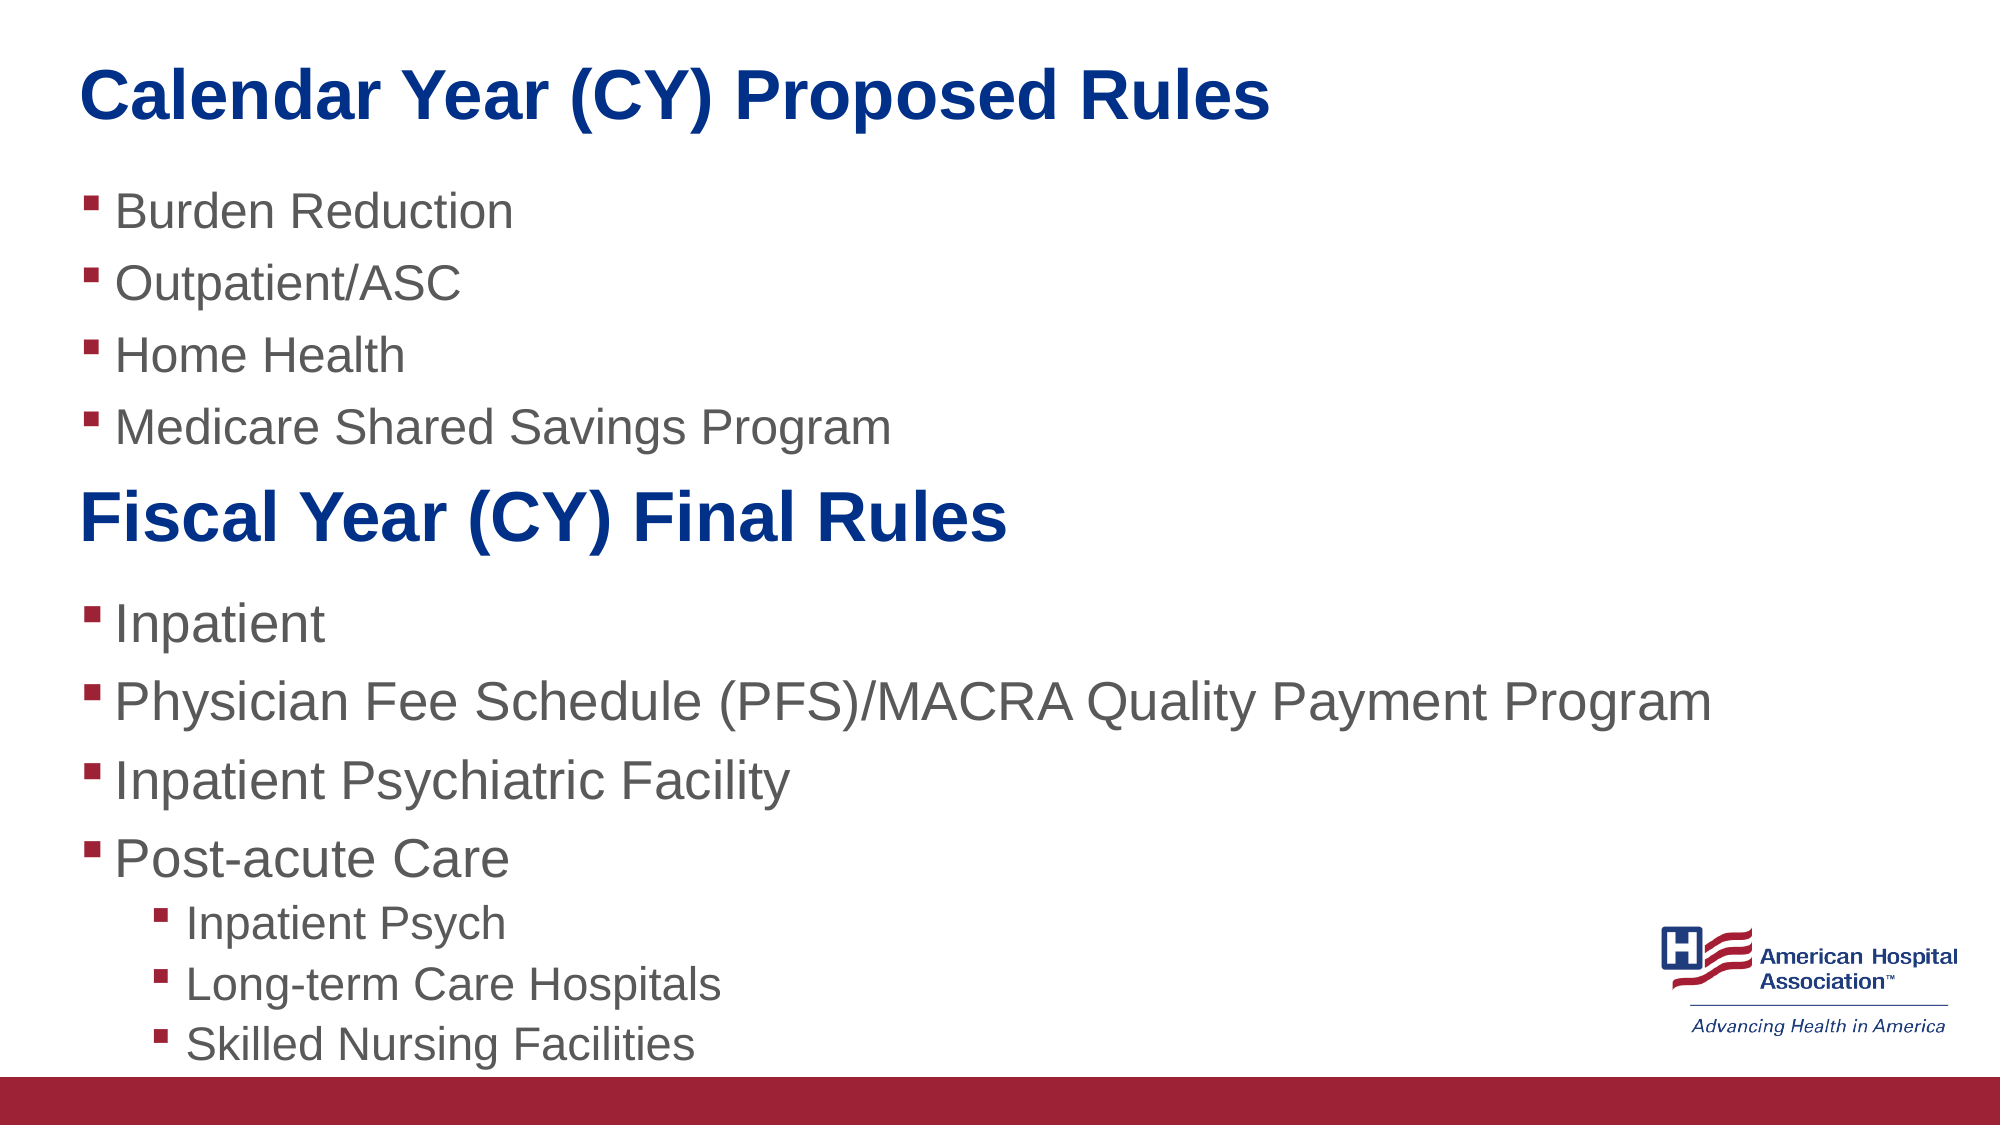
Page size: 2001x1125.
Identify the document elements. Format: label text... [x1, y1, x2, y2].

list Burden Reduction Outpatient/ASC Home Health Medicare Shared Savings Program [64, 178, 1925, 464]
text_box Inpatient Physician Fee Schedule (PFS)/MACRA Quality Payment Program Inpatient Psychiatric Facility Post-acute Care Inpatient Psych Long-term Care Hospitals Skilled Nursing Facilities [64, 587, 1925, 1081]
text_box Fiscal Year (CY) Final Rules [64, 469, 1790, 568]
title Calendar Year (CY) Proposed Rules [64, 47, 1790, 146]
picture [1925, 924, 1957, 1036]
